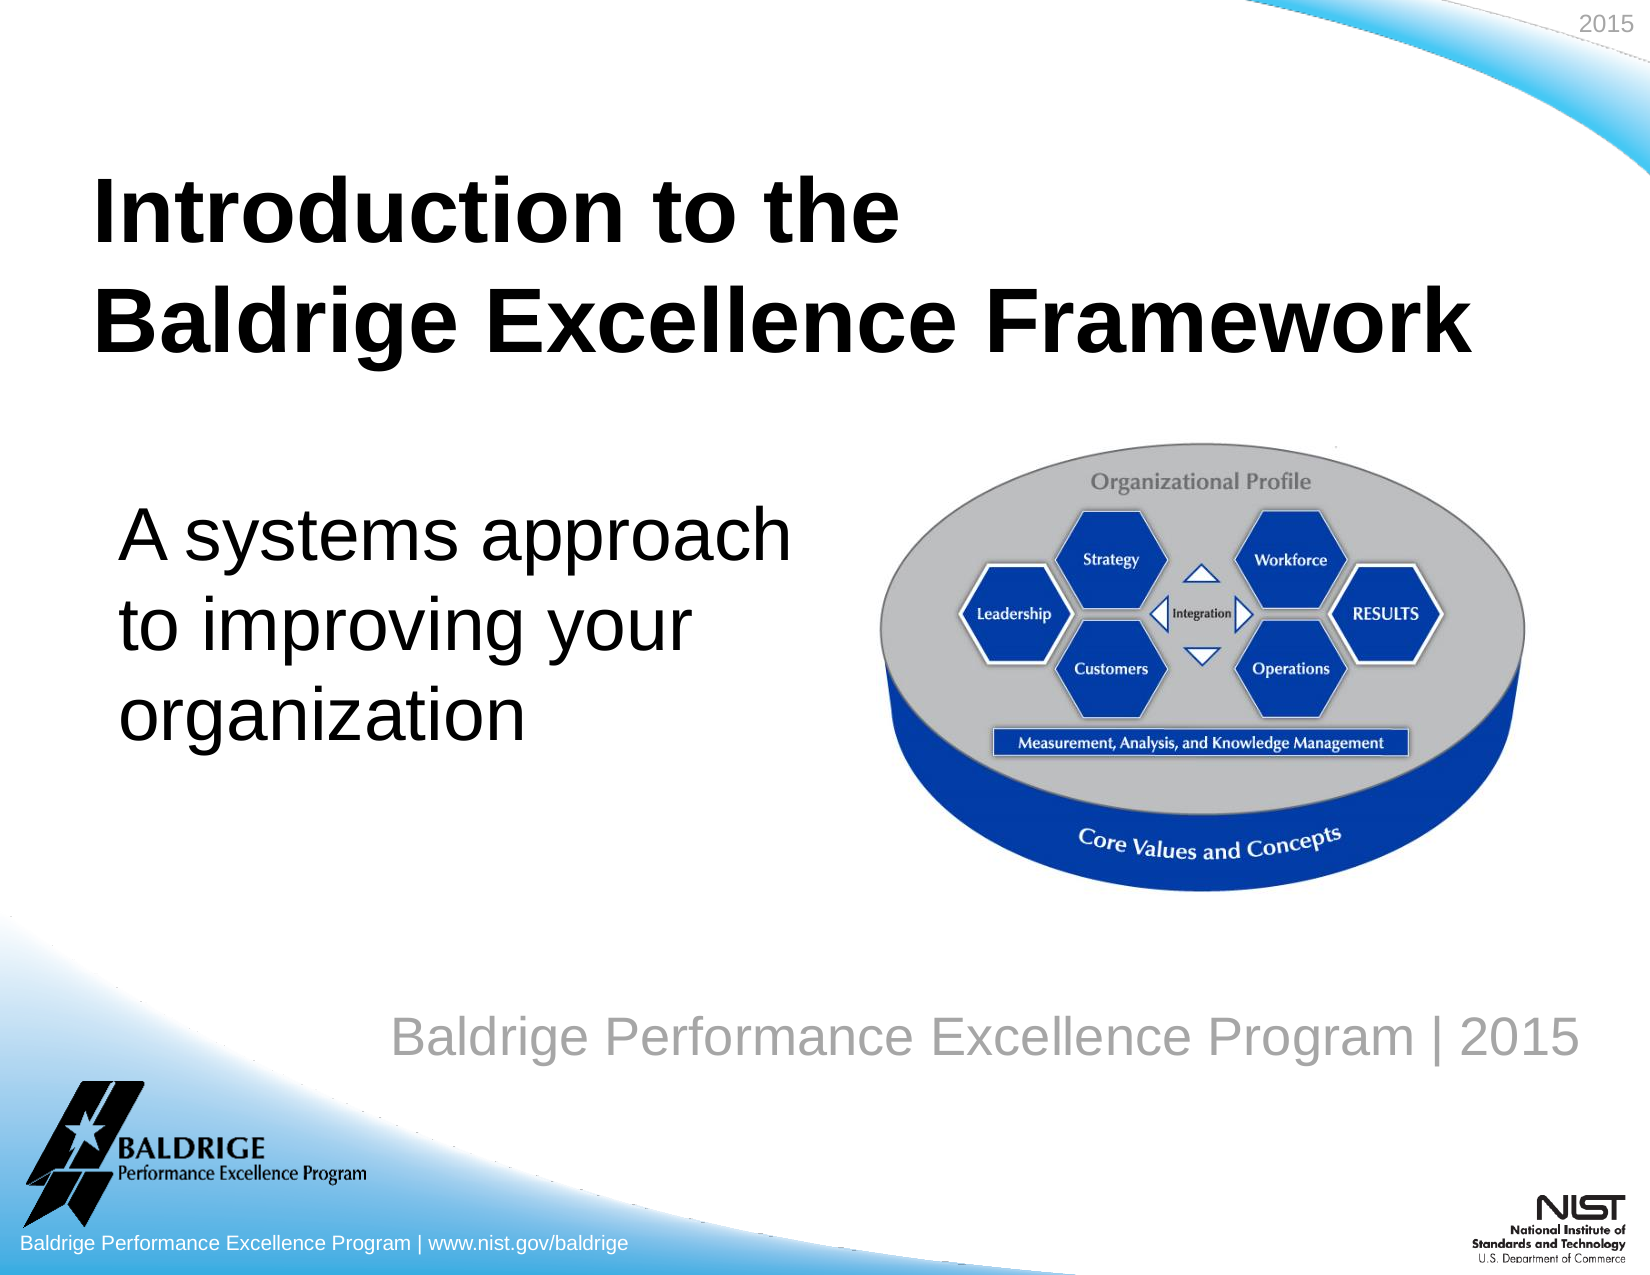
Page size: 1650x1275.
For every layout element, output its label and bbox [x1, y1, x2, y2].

picture [876, 429, 1535, 896]
text_box [0, 0, 1650, 1275]
picture [23, 1081, 366, 1229]
picture [1472, 1194, 1626, 1263]
